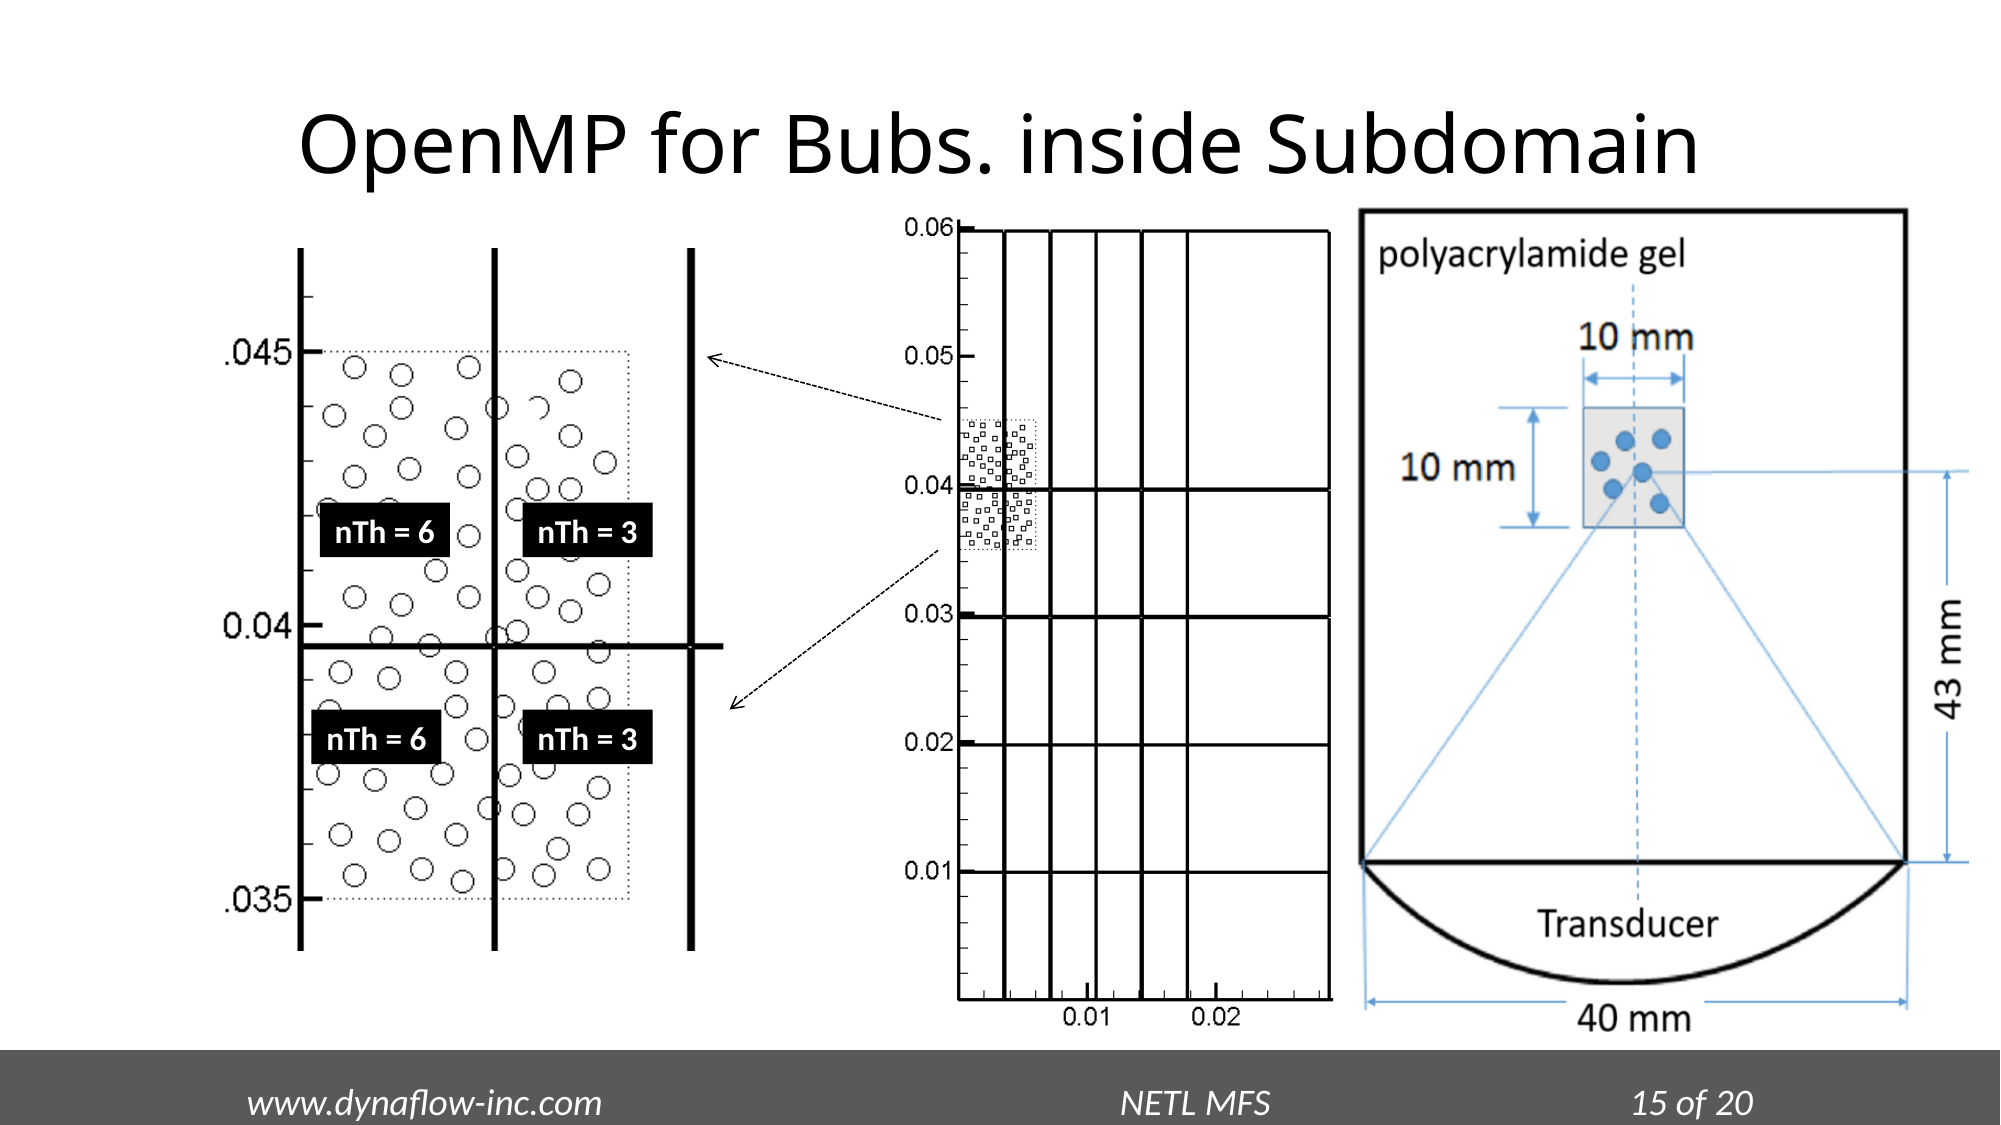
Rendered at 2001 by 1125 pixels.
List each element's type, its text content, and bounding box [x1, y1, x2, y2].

title OpenMP for Bubs. inside Subdomain [137, 38, 1863, 256]
footer www.dynaflow-inc.com NETL MFS 15 of 20 [0, 1050, 2000, 1125]
picture [218, 248, 724, 951]
picture [1352, 201, 1969, 1042]
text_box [729, 550, 939, 710]
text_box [706, 356, 942, 420]
picture [901, 201, 1343, 1042]
